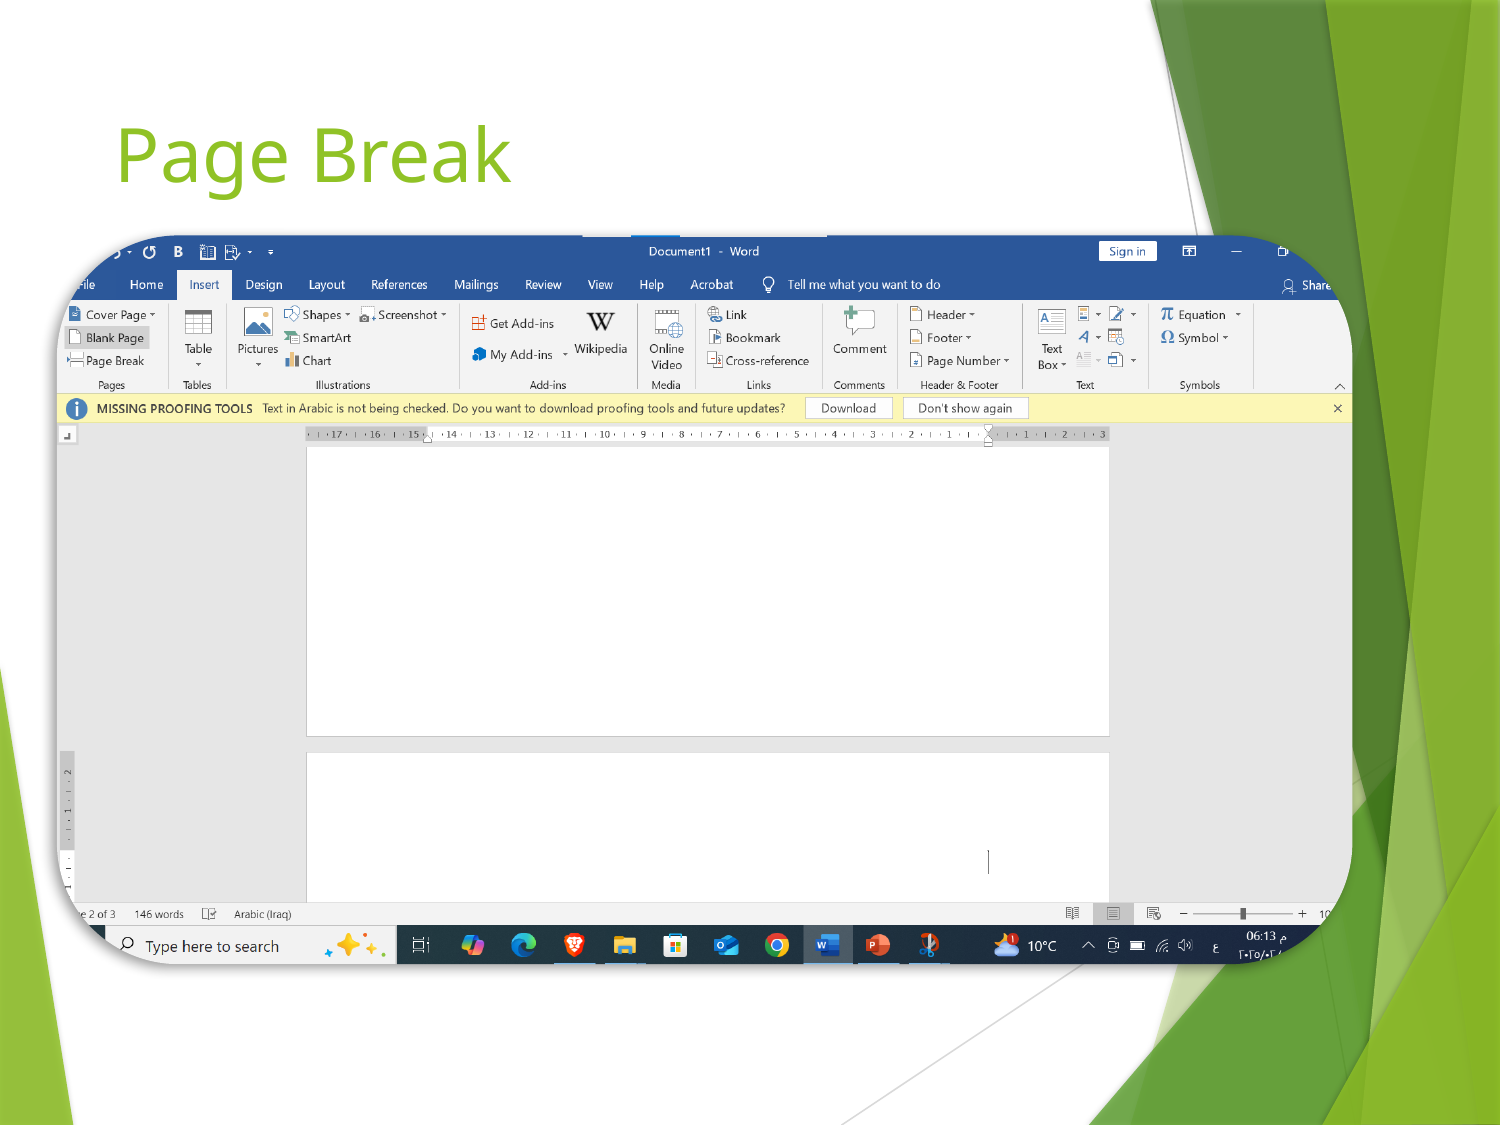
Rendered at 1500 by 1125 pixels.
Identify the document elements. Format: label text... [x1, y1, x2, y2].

picture [56, 234, 1353, 965]
title Page Break [99, 99, 1142, 234]
